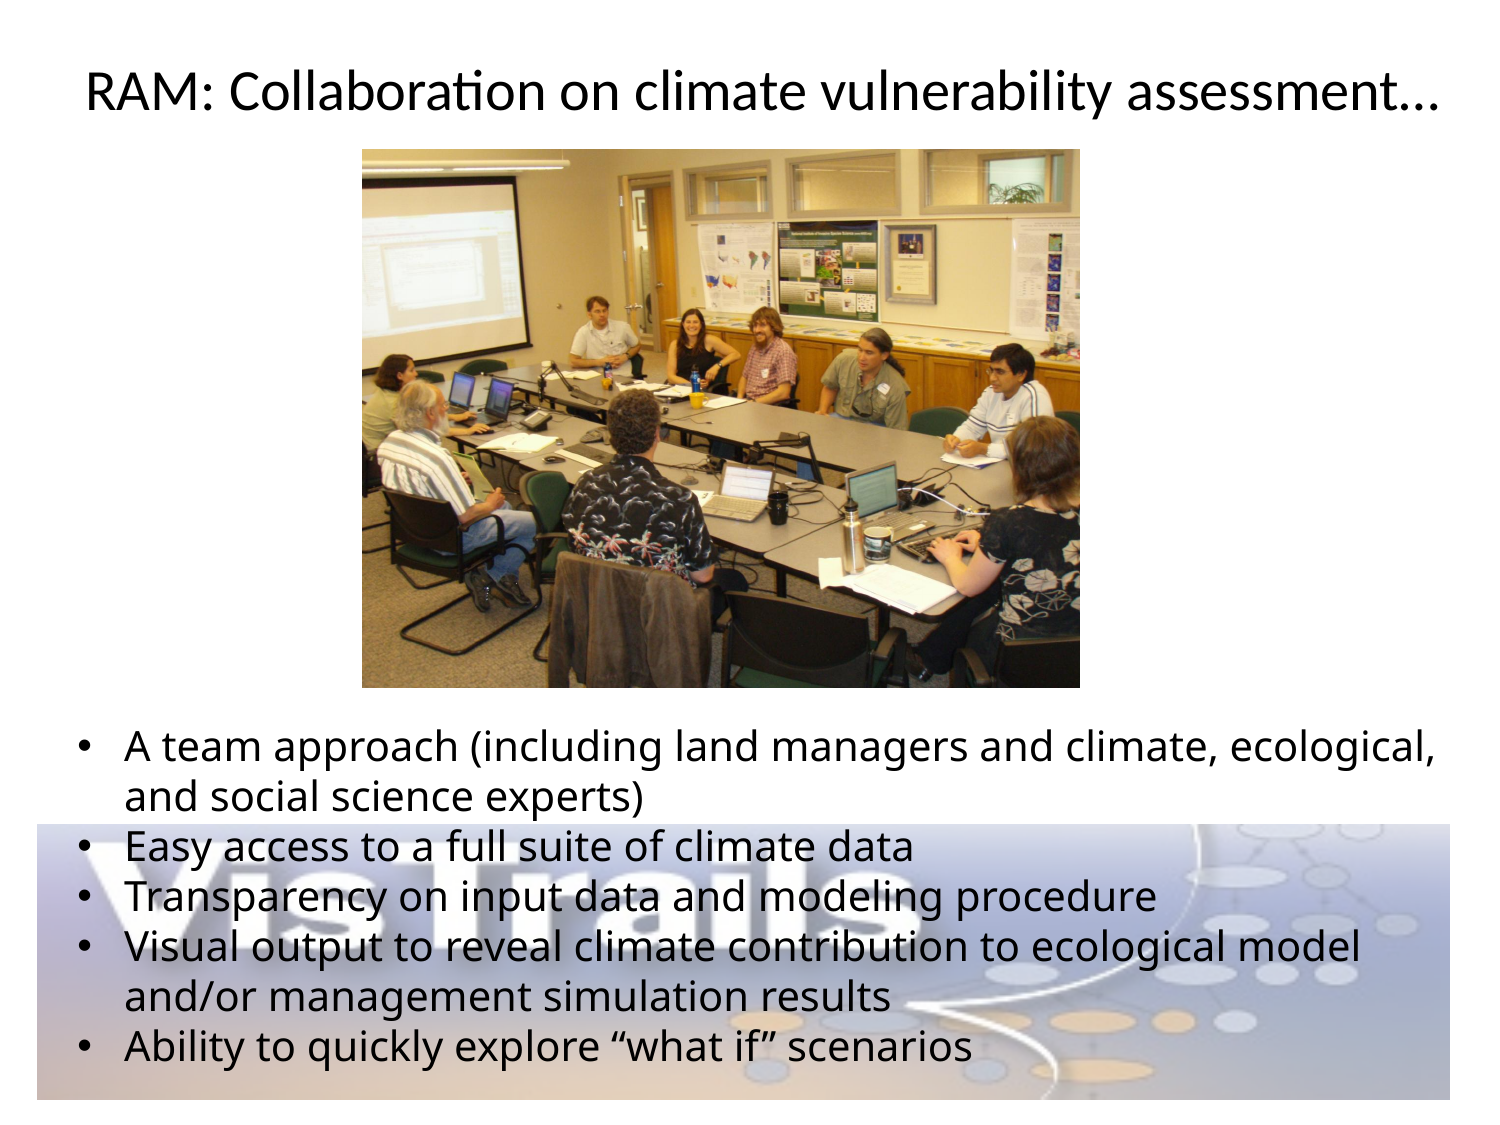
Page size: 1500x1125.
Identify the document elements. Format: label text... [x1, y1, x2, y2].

picture [362, 149, 1080, 688]
text_box A team approach (including land managers and climate, ecological, and social science experts) Easy access to a full suite of climate data Transparency on input data and modeling procedure Visual output to reveal climate contribution to ecological model and/or management simulation results Ability to quickly explore “what if” scenarios [62, 712, 1463, 1078]
picture [37, 824, 1451, 1101]
title RAM: Collaboration on climate vulnerability assessment… [24, 24, 1500, 150]
